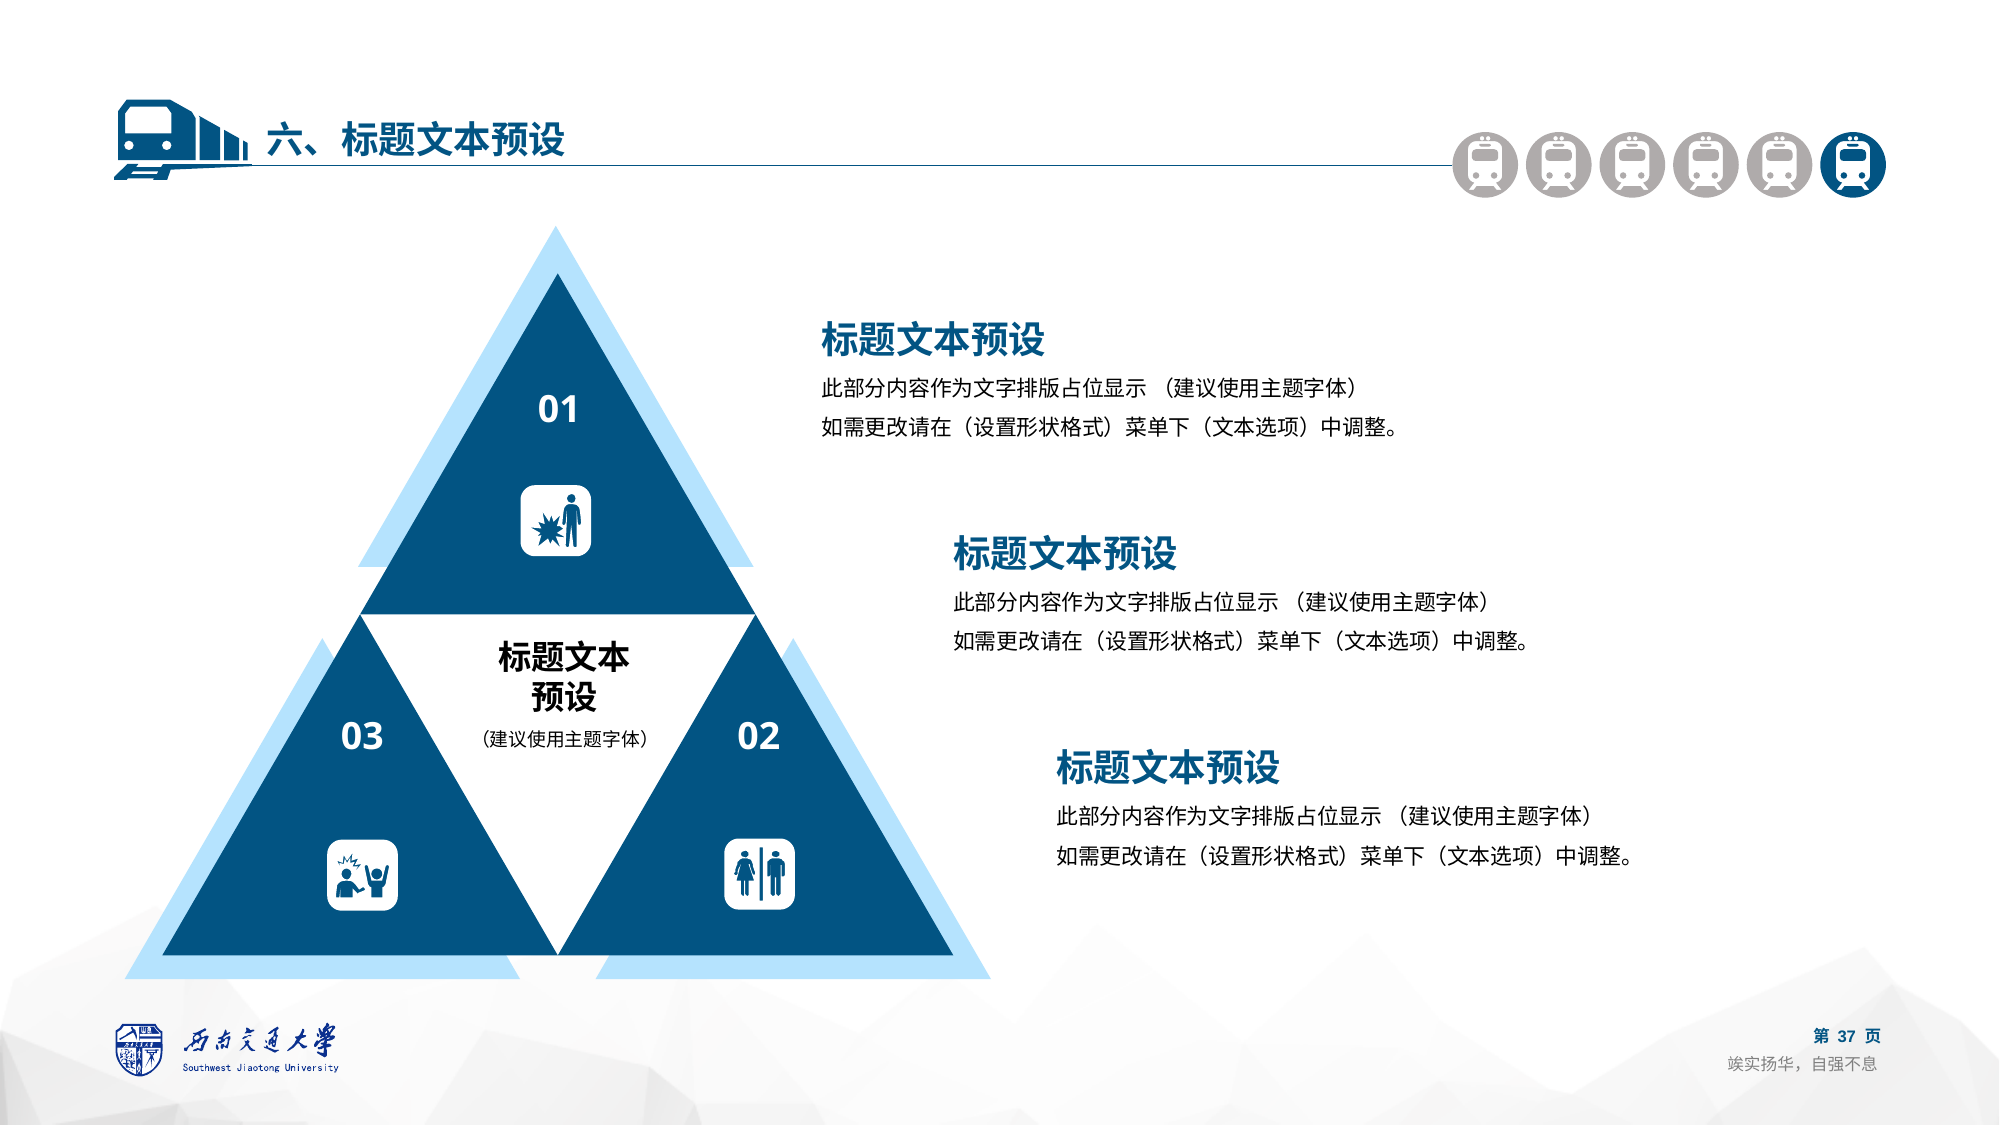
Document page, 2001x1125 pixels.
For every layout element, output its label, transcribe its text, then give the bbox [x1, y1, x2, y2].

footer 竢实扬华，自强不息 [1727, 1055, 1882, 1076]
slide_number 第 页 [1727, 1023, 1882, 1048]
list 六、标题文本预设 [266, 121, 790, 163]
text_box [124, 225, 1876, 980]
